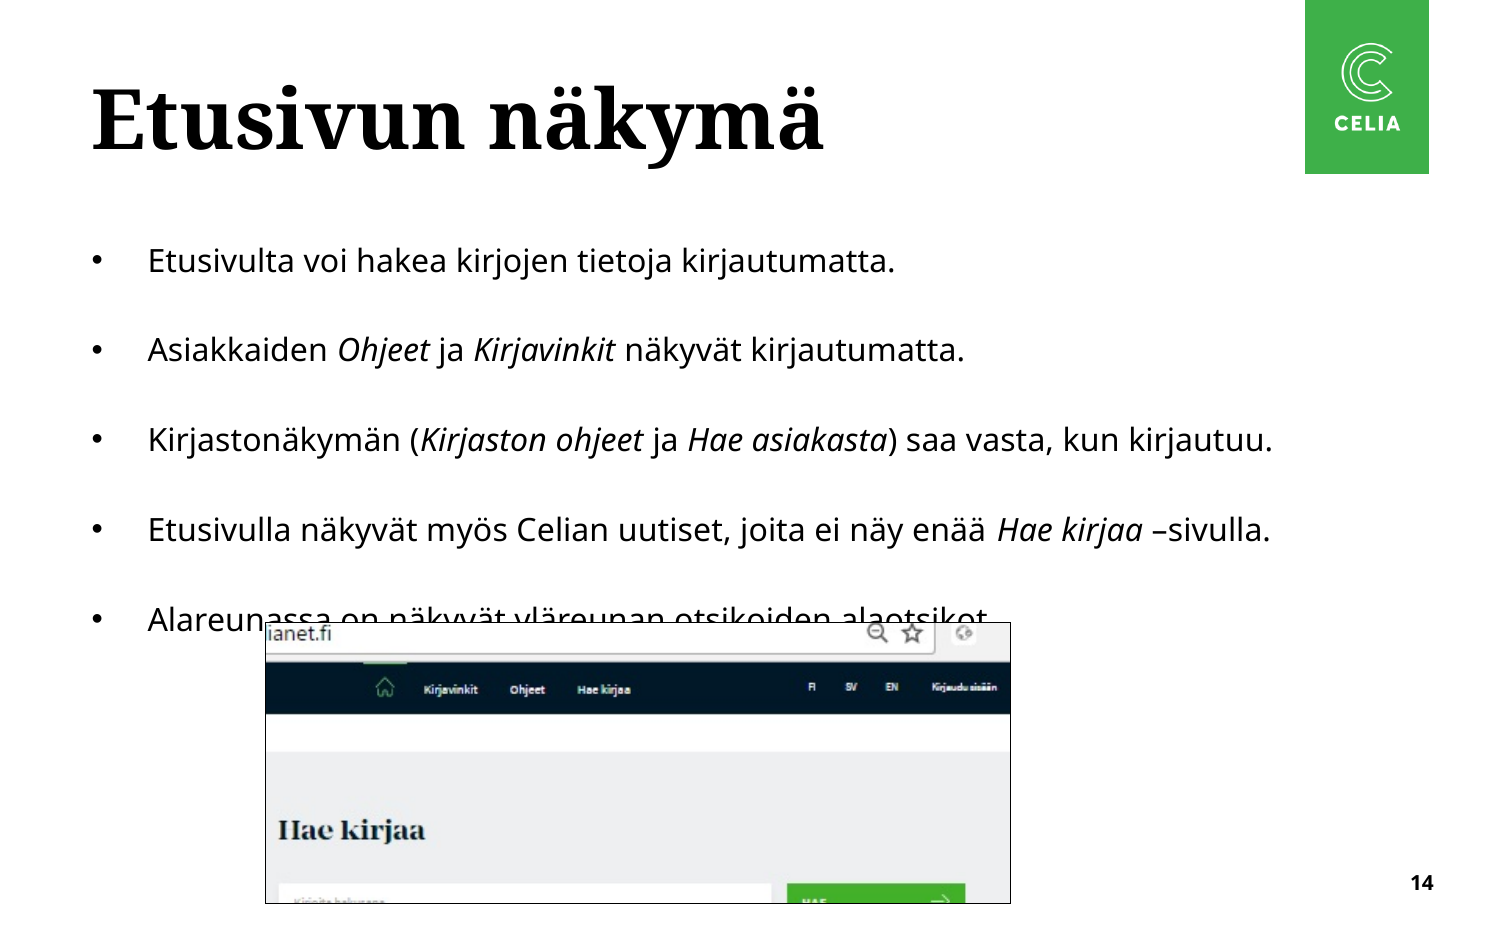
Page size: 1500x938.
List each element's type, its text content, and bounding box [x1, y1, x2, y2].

text_box Etusivulta voi hakea kirjojen tietoja kirjautumatta. Asiakkaiden Ohjeet ja Kirjavinkit näkyvät kirjautumatta. Kirjastonäkymän (Kirjaston ohjeet ja Hae asiakasta) saa vasta, kun kirjautuu. Etusivulla näkyvät myös Celian uutiset, joita ei näy enää Hae kirjaa –sivulla. Alareunassa on näkyvät yläreunan otsikoiden alaotsikot. [76, 232, 1353, 646]
slide_number 14 [1098, 862, 1449, 913]
picture [1305, 0, 1429, 174]
title Etusivun näkymä [76, 59, 1235, 198]
picture [265, 622, 1012, 904]
